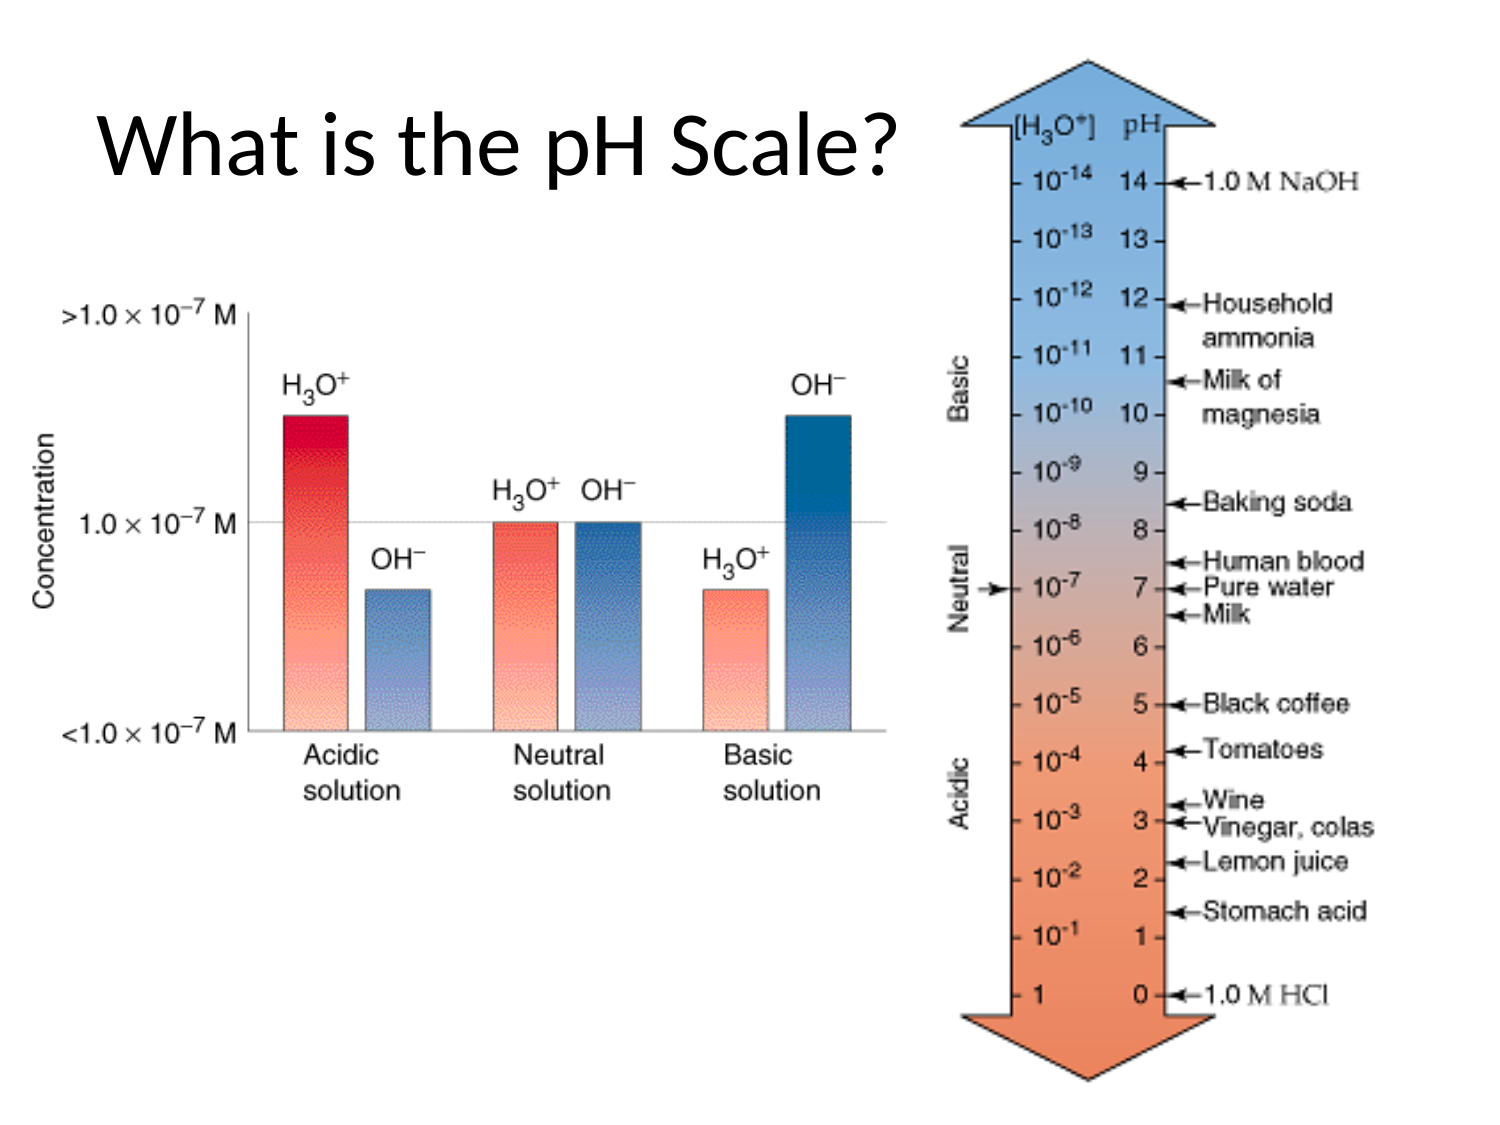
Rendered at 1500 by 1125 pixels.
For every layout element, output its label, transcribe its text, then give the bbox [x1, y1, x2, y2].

title What is the pH Scale? [75, 45, 925, 233]
picture [24, 287, 901, 806]
picture [924, 49, 1388, 1088]
